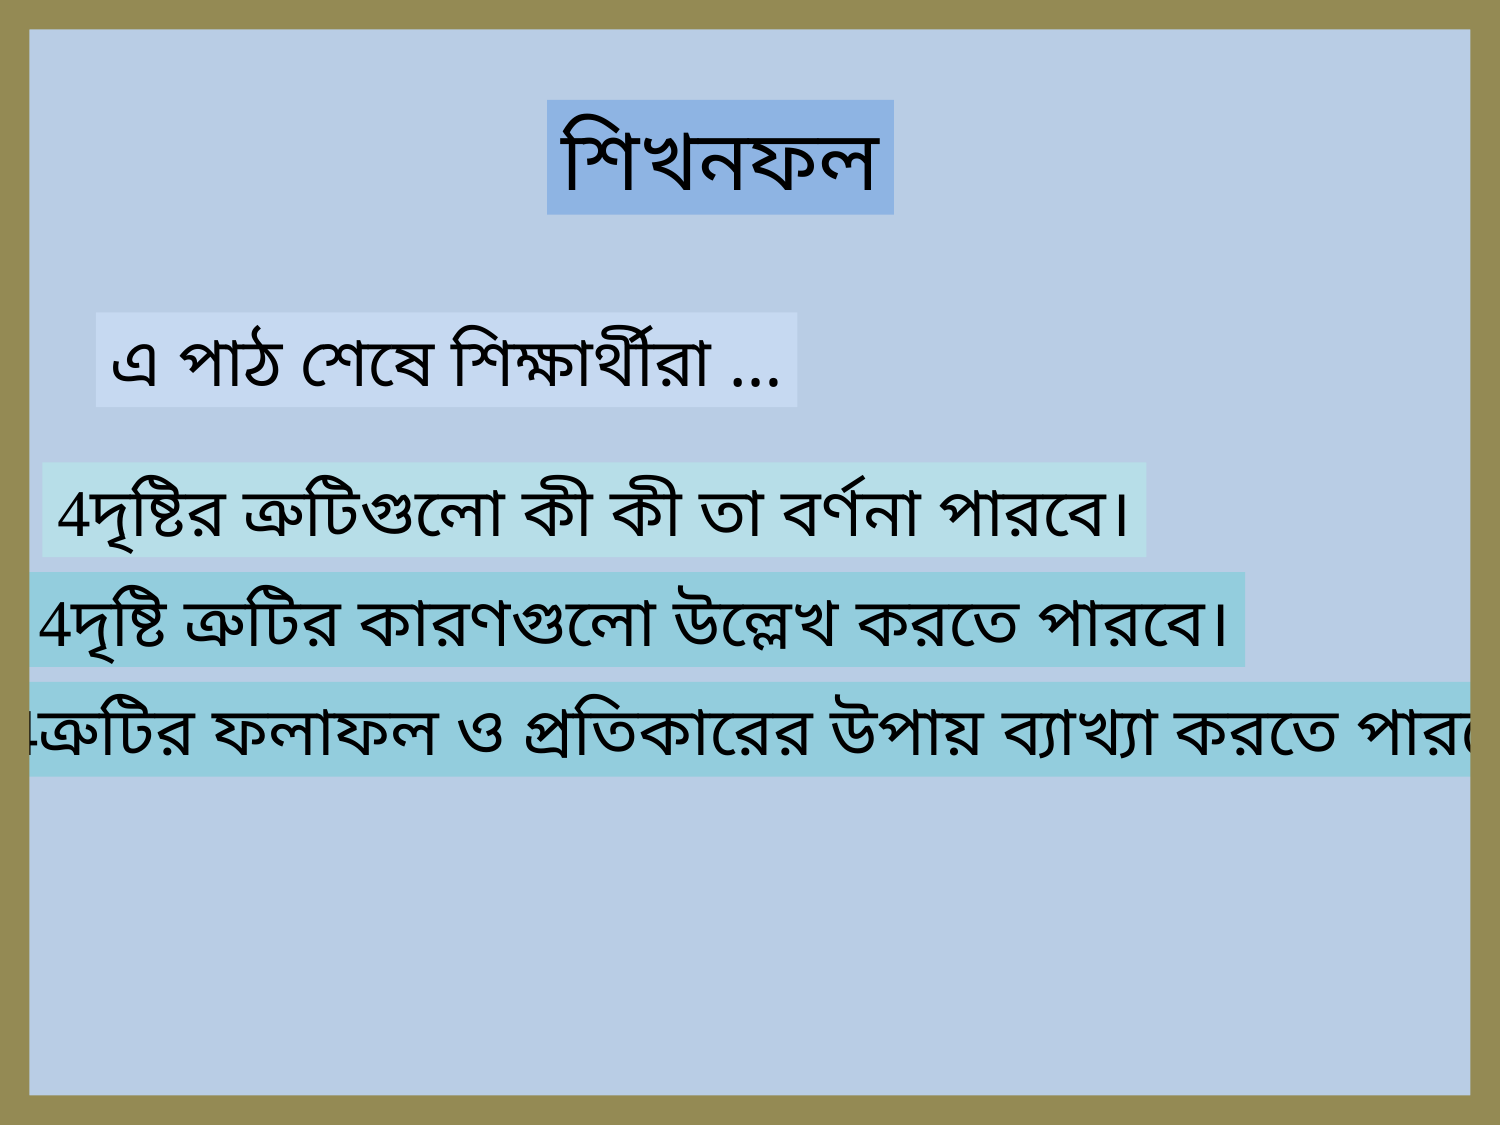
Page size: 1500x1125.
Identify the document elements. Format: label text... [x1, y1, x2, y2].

text_box দৃষ্টি ত্রুটির কারণগুলো উল্লেখ করতে পারবে। [31, 572, 1246, 667]
text_box [0, 0, 1500, 1125]
text_box শিখনফল [547, 99, 894, 215]
text_box এ পাঠ শেষে শিক্ষার্থীরা … [95, 312, 798, 408]
text_box ত্রুটির ফলাফল ও প্রতিকারের উপায় ব্যাখ্যা করতে পারবে। [31, 681, 1468, 777]
text_box দৃষ্টির ত্রুটিগুলো কী কী তা বর্ণনা পারবে। [42, 462, 1147, 558]
